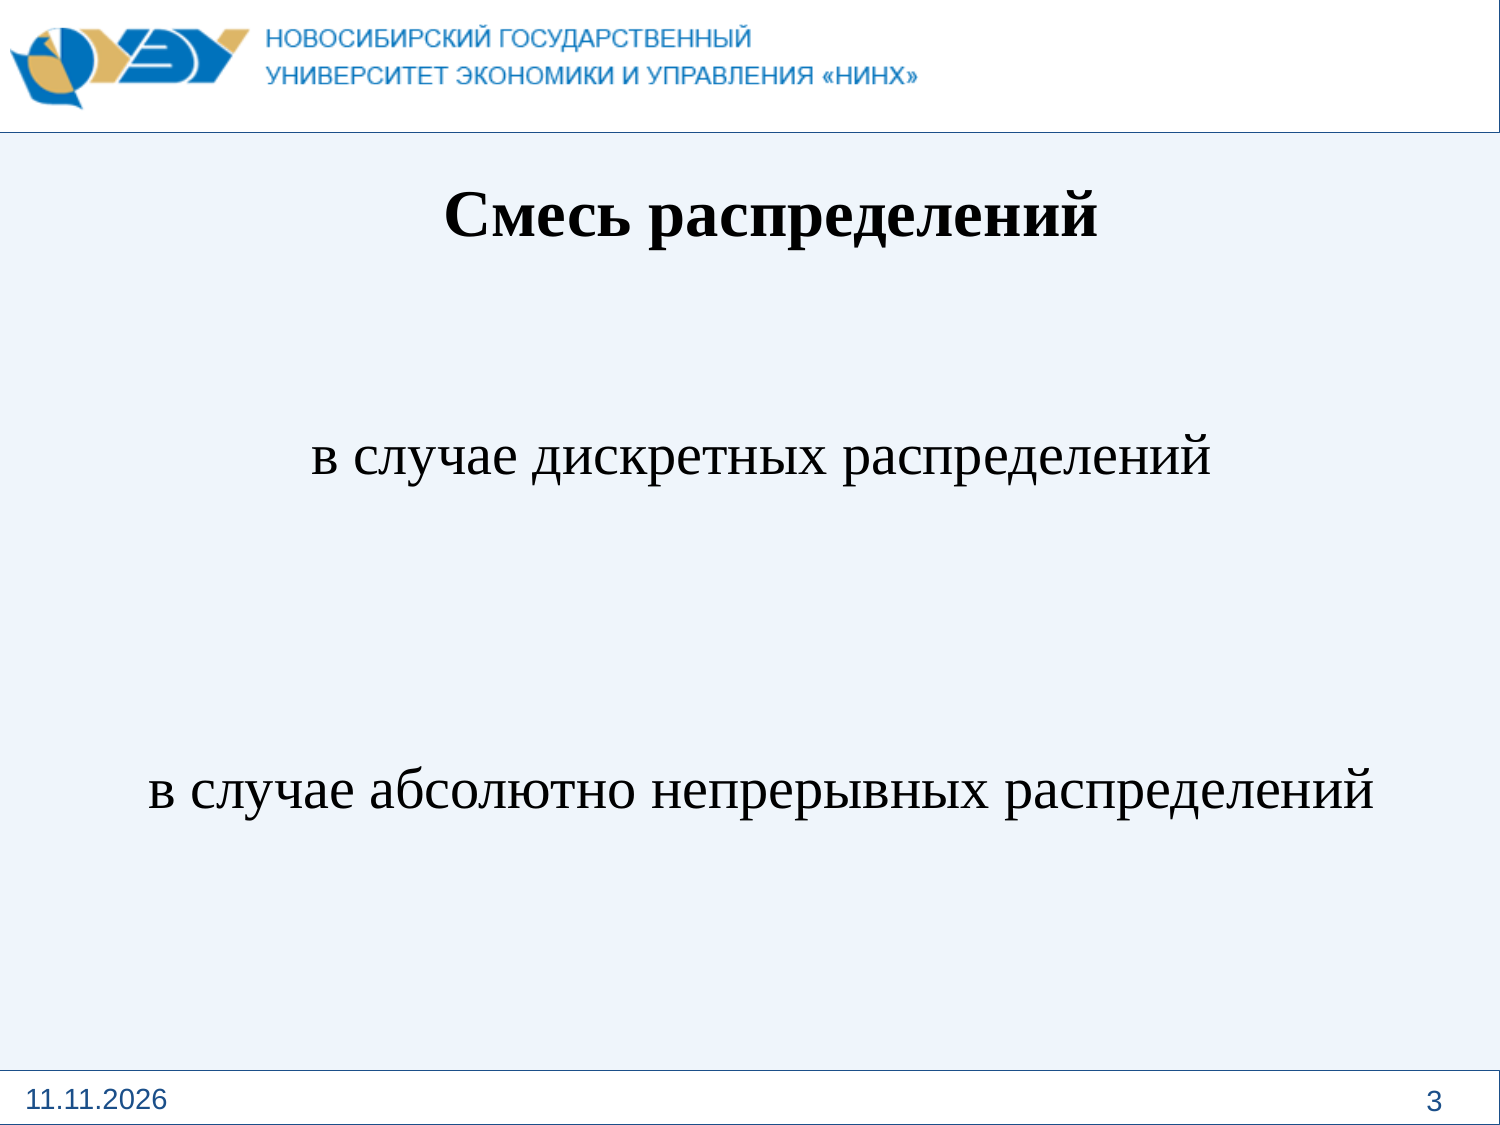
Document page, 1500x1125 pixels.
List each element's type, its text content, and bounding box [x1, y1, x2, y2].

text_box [0, 0, 1500, 133]
text_box [361, 1070, 1411, 1125]
text_box [0, 1070, 10, 1125]
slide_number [10, 1058, 361, 1125]
slide_number 3 [1411, 1060, 1500, 1125]
text_box Смесь распределений [21, 149, 1479, 257]
